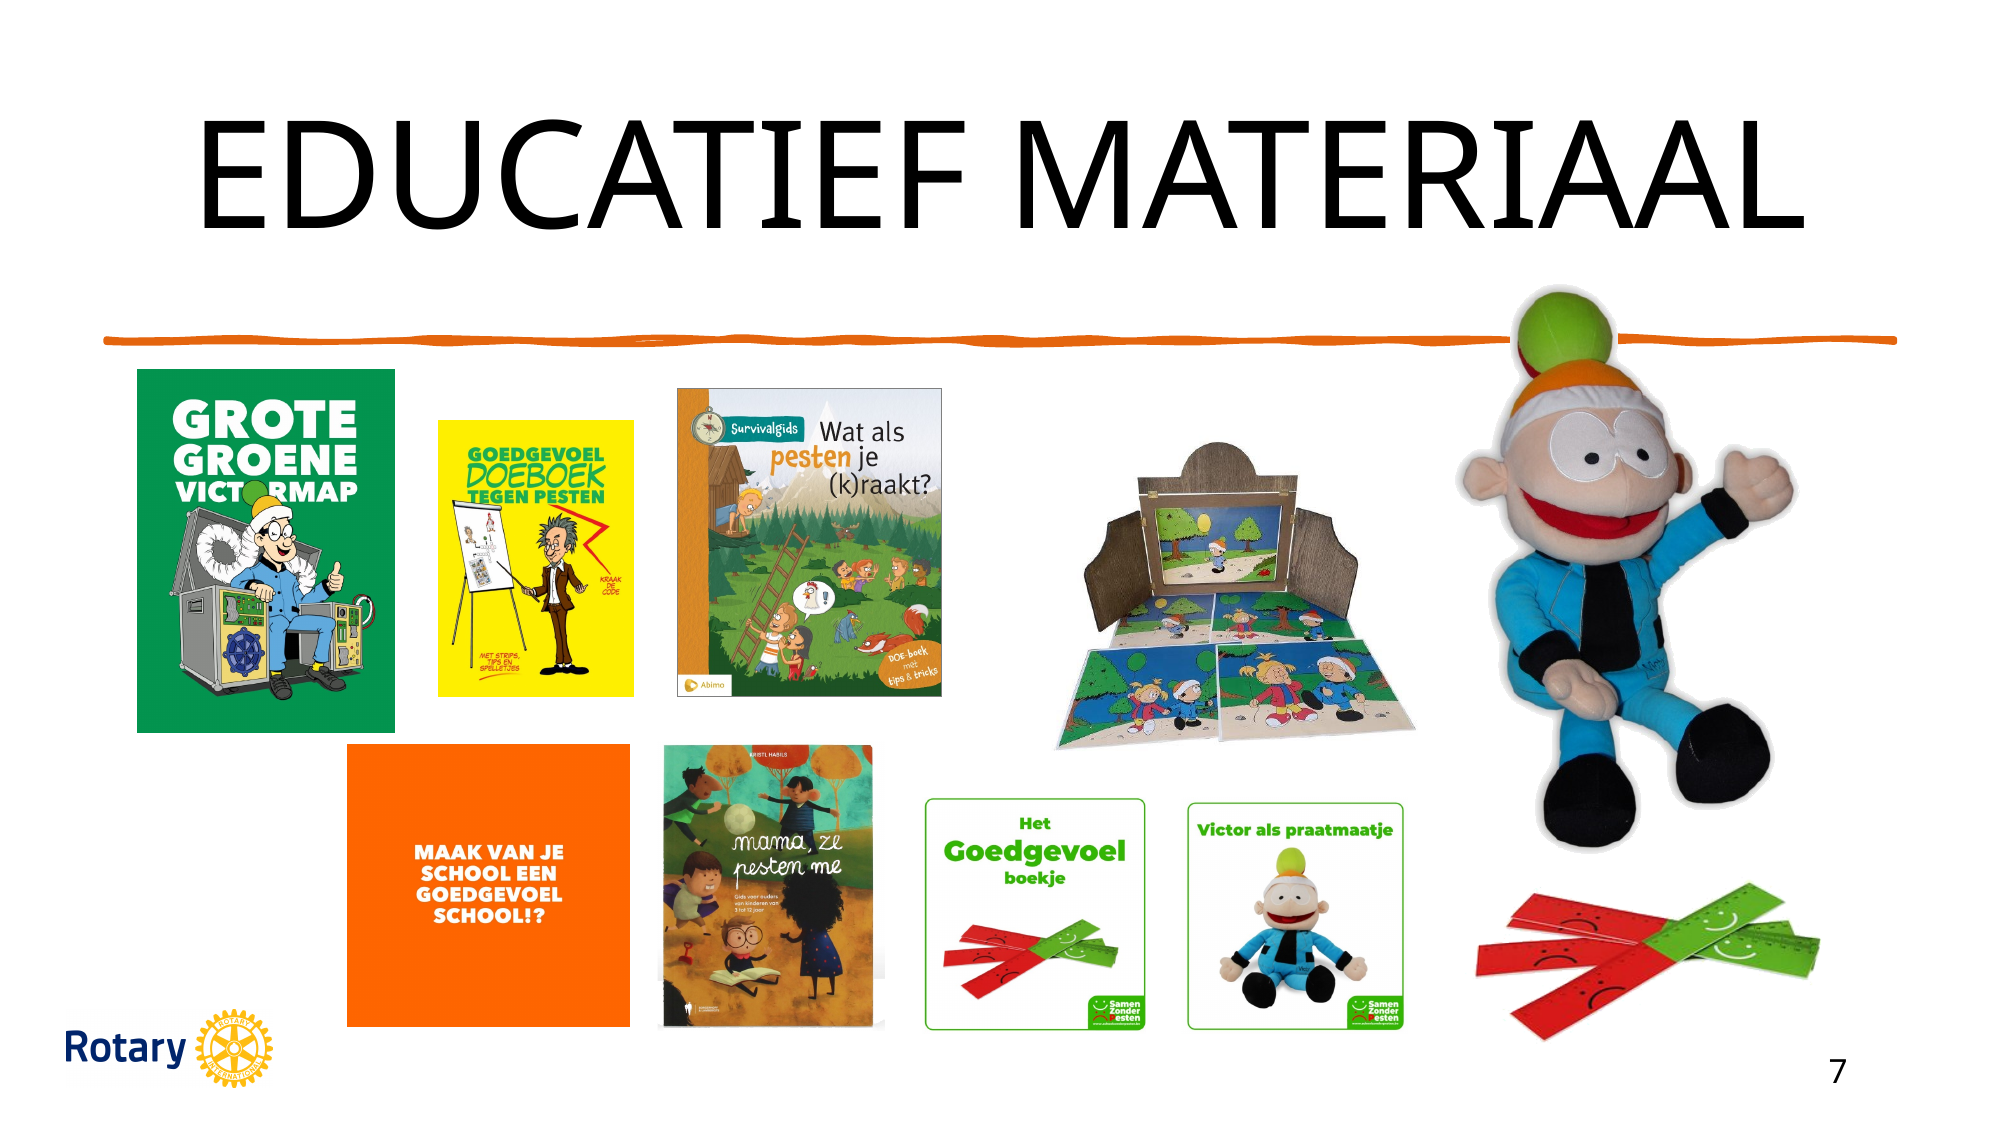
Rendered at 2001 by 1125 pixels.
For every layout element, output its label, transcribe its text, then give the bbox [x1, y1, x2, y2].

picture [346, 744, 630, 1027]
picture [66, 1009, 273, 1088]
picture [137, 369, 395, 733]
picture [677, 388, 942, 697]
picture [438, 420, 634, 697]
picture [922, 277, 1871, 1075]
title EDUCATIEF MATERIAAL [137, 59, 1863, 278]
picture [657, 741, 885, 1031]
slide_number 7 [1412, 1042, 1863, 1103]
